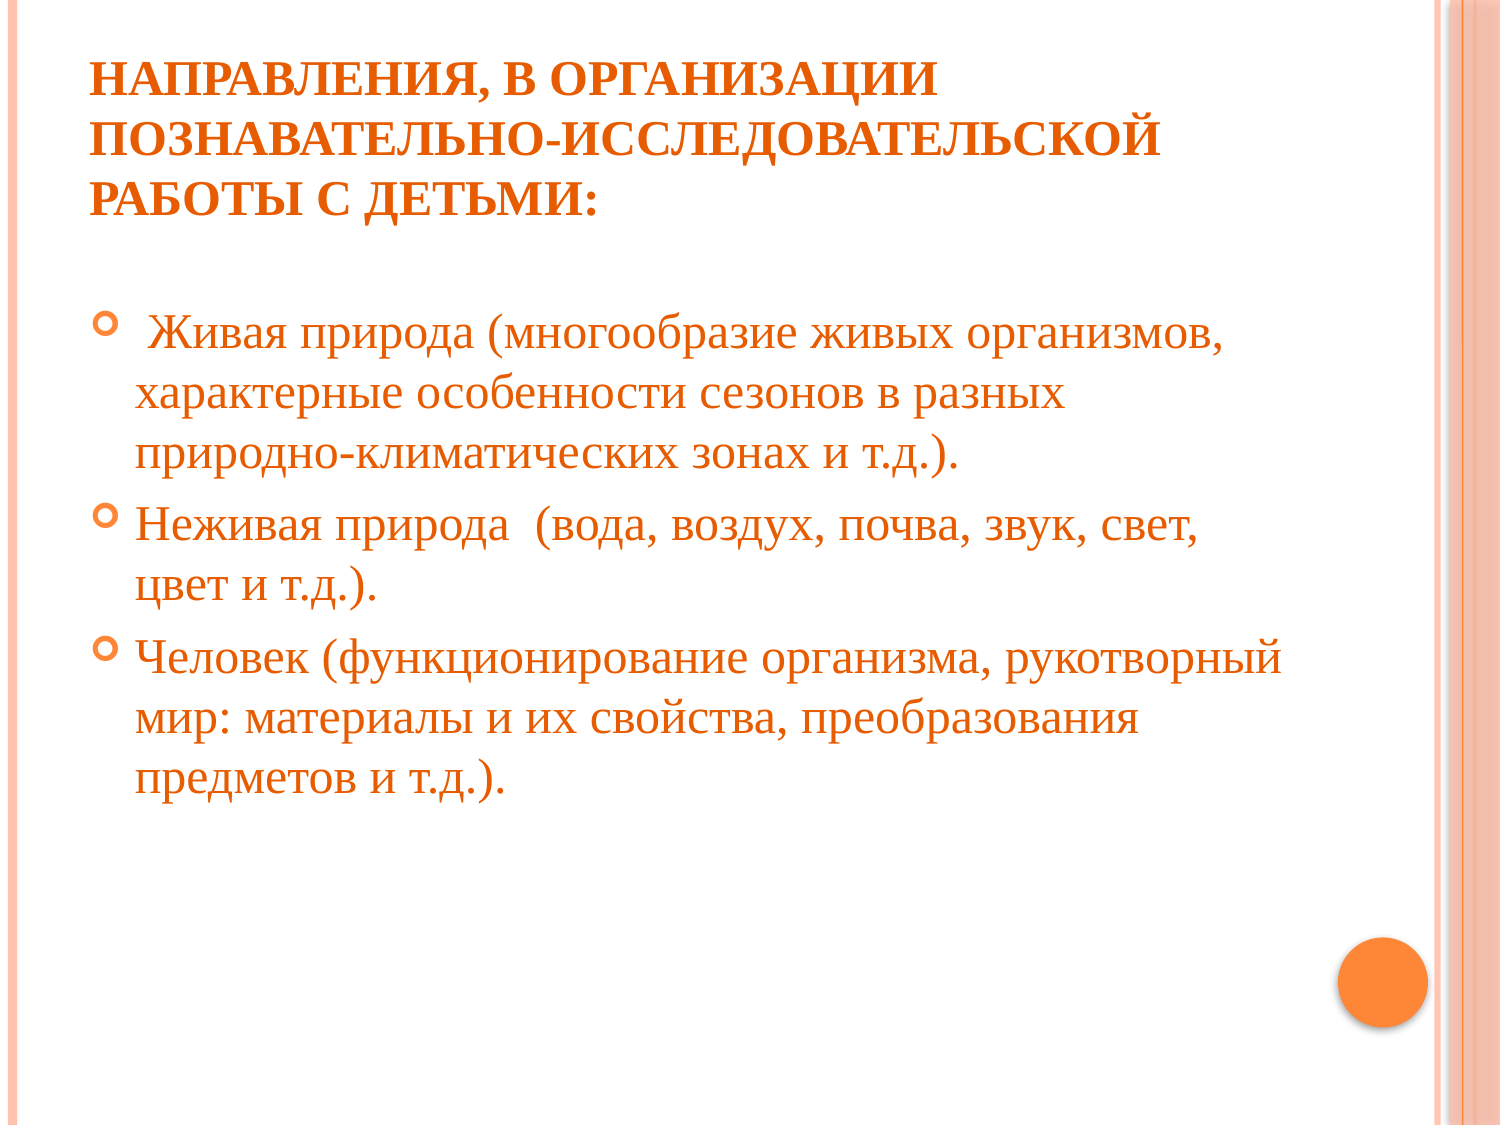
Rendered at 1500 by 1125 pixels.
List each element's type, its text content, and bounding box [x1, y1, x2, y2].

title Направления, в организации познавательно-исследовательской работы с детьми: [75, 45, 1300, 233]
list Живая природа (многообразие живых организмов, характерные особенности сезонов в разных природно-климатических зонах и т.д.). Неживая природа (вода, воздух, почва, звук, свет, цвет и т.д.). Человек (функционирование организма, рукотворный мир: материалы и их свойства, преобразования предметов и т.д.). [75, 290, 1300, 1062]
